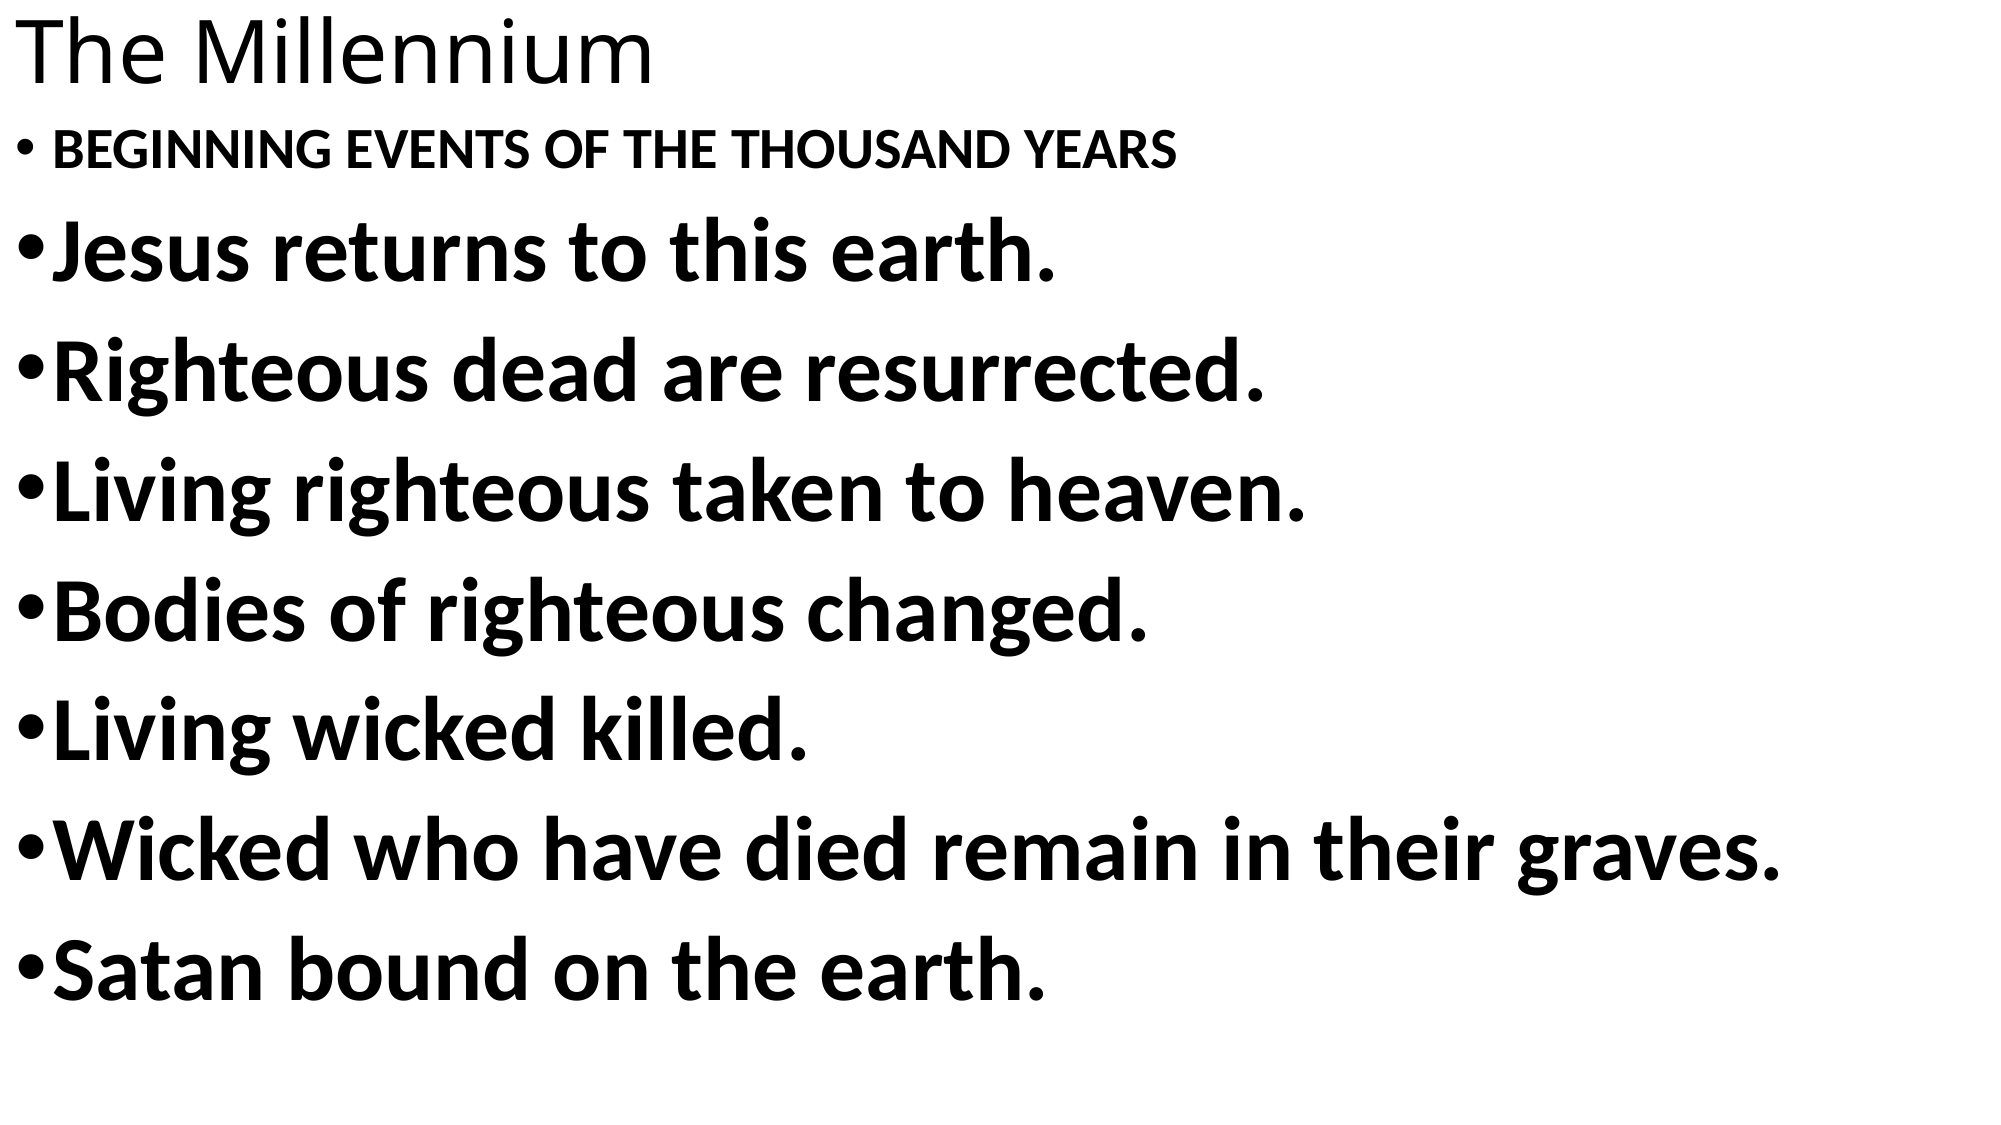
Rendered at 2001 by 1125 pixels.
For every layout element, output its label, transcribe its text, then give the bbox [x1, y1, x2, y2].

title The Millennium [0, 0, 2000, 111]
list BEGINNING EVENTS OF THE THOUSAND YEARS Jesus returns to this earth. Righteous dead are resurrected. Living righteous taken to heaven. Bodies of righteous changed. Living wicked killed. Wicked who have died remain in their graves. Satan bound on the earth. [0, 111, 2000, 1125]
